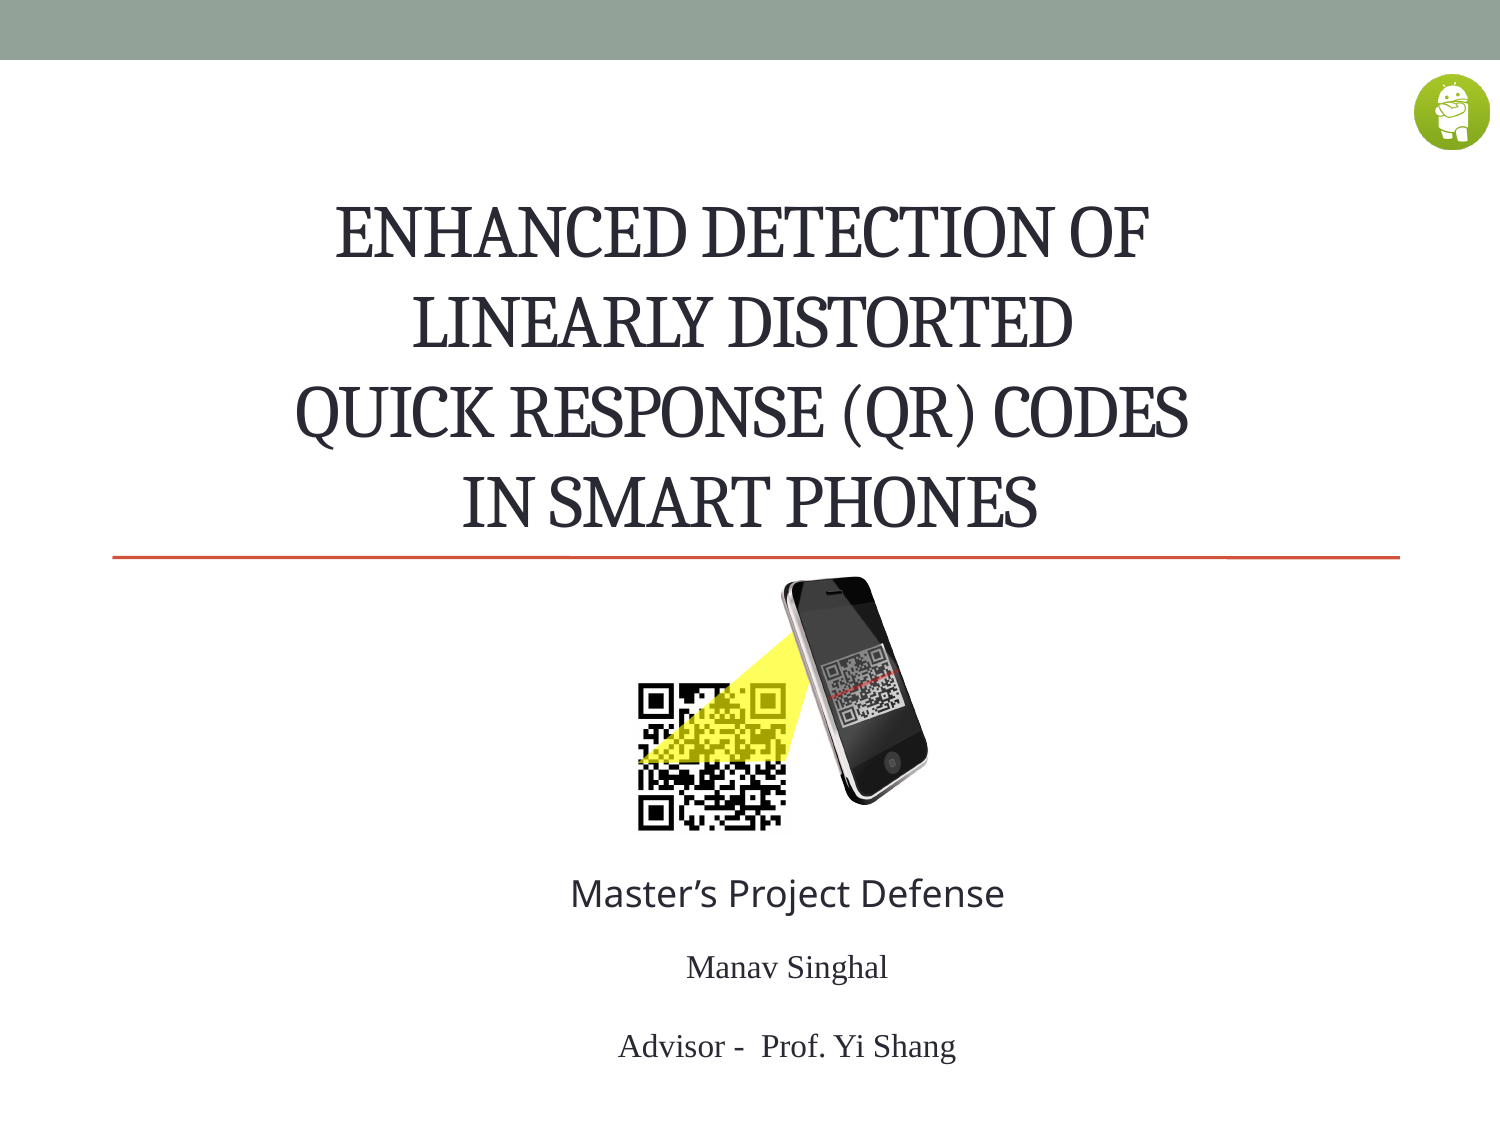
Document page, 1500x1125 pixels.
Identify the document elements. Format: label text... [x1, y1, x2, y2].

picture [624, 549, 938, 863]
title Enhanced Detection of Linearly Distorted Quick Response (QR) Codes in Smart Phones [112, 275, 1388, 550]
text_box Master’s Project Defense [554, 862, 1021, 923]
text_box Manav Singhal Advisor - Prof. Yi Shang [599, 937, 975, 1072]
picture [1414, 74, 1490, 151]
